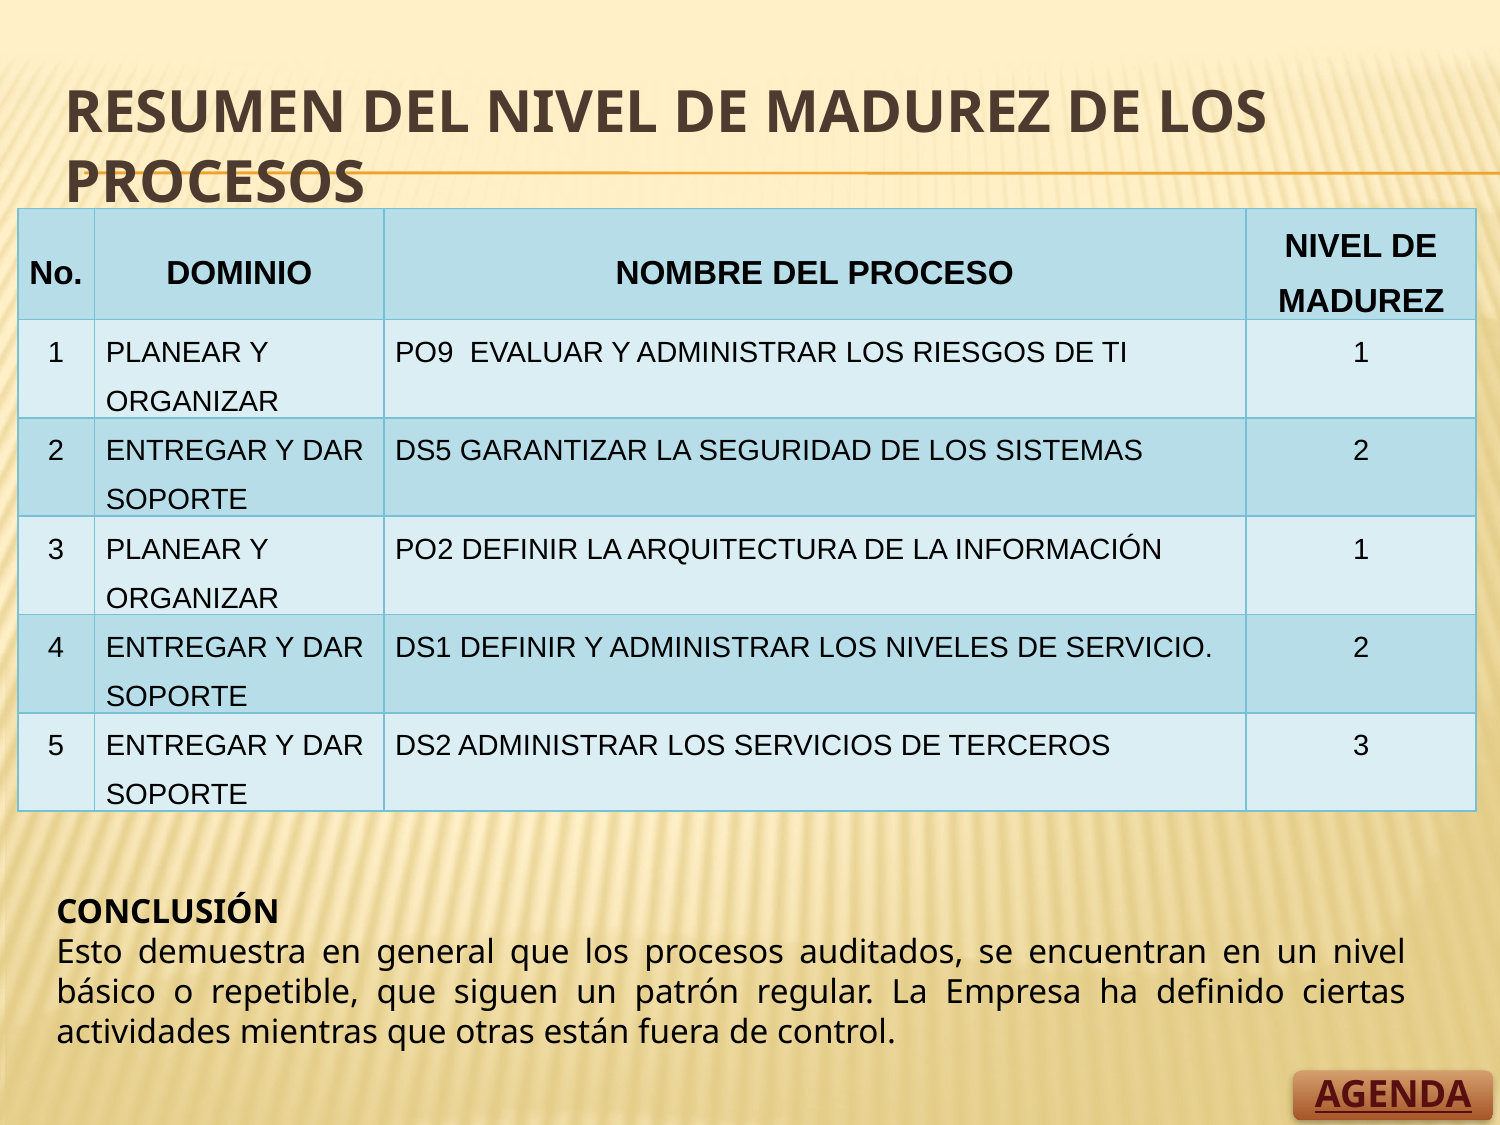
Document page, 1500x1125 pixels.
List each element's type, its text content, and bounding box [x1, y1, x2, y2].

table_cell 1 [19, 320, 94, 417]
table_cell PLANEAR Y ORGANIZAR [95, 517, 383, 614]
title resumen del Nivel de Madurez de los procesos [50, 75, 1475, 208]
table_cell 2 [1247, 615, 1475, 712]
table_header NOMBRE DEL PROCESO [385, 209, 1245, 319]
table_cell 1 [1247, 517, 1475, 614]
table_cell PO2 DEFINIR LA ARQUITECTURA DE LA INFORMACIÓN [385, 517, 1245, 614]
table_header No. [19, 209, 94, 319]
table_cell DS2 ADMINISTRAR LOS SERVICIOS DE TERCEROS [385, 714, 1245, 810]
table_cell 4 [19, 615, 94, 712]
table_cell 5 [19, 714, 94, 810]
table_cell DS5 GARANTIZAR LA SEGURIDAD DE LOS SISTEMAS [385, 419, 1245, 515]
table_header DOMINIO [95, 209, 383, 319]
table_cell 3 [1247, 714, 1475, 810]
table_cell 3 [19, 517, 94, 614]
table_cell ENTREGAR Y DAR SOPORTE [95, 714, 383, 810]
text_box CONCLUSIÓN Esto demuestra en general que los procesos auditados, se encuentran en un nivel básico o repetible, que siguen un patrón regular. La Empresa ha definido ciertas actividades mientras que otras están fuera de control. [41, 882, 1424, 1058]
text_box AGENDA [1292, 1069, 1495, 1122]
table_cell 2 [19, 419, 94, 515]
table_cell 2 [1247, 419, 1475, 515]
table_cell ENTREGAR Y DAR SOPORTE [95, 419, 383, 515]
table_cell ENTREGAR Y DAR SOPORTE [95, 615, 383, 712]
table_cell PLANEAR Y ORGANIZAR [95, 320, 383, 417]
table_cell PO9 EVALUAR Y ADMINISTRAR LOS RIESGOS DE TI [385, 320, 1245, 417]
table_cell DS1 DEFINIR Y ADMINISTRAR LOS NIVELES DE SERVICIO. [385, 615, 1245, 712]
table_header NIVEL DE MADUREZ [1247, 209, 1475, 319]
table_cell 1 [1247, 320, 1475, 417]
